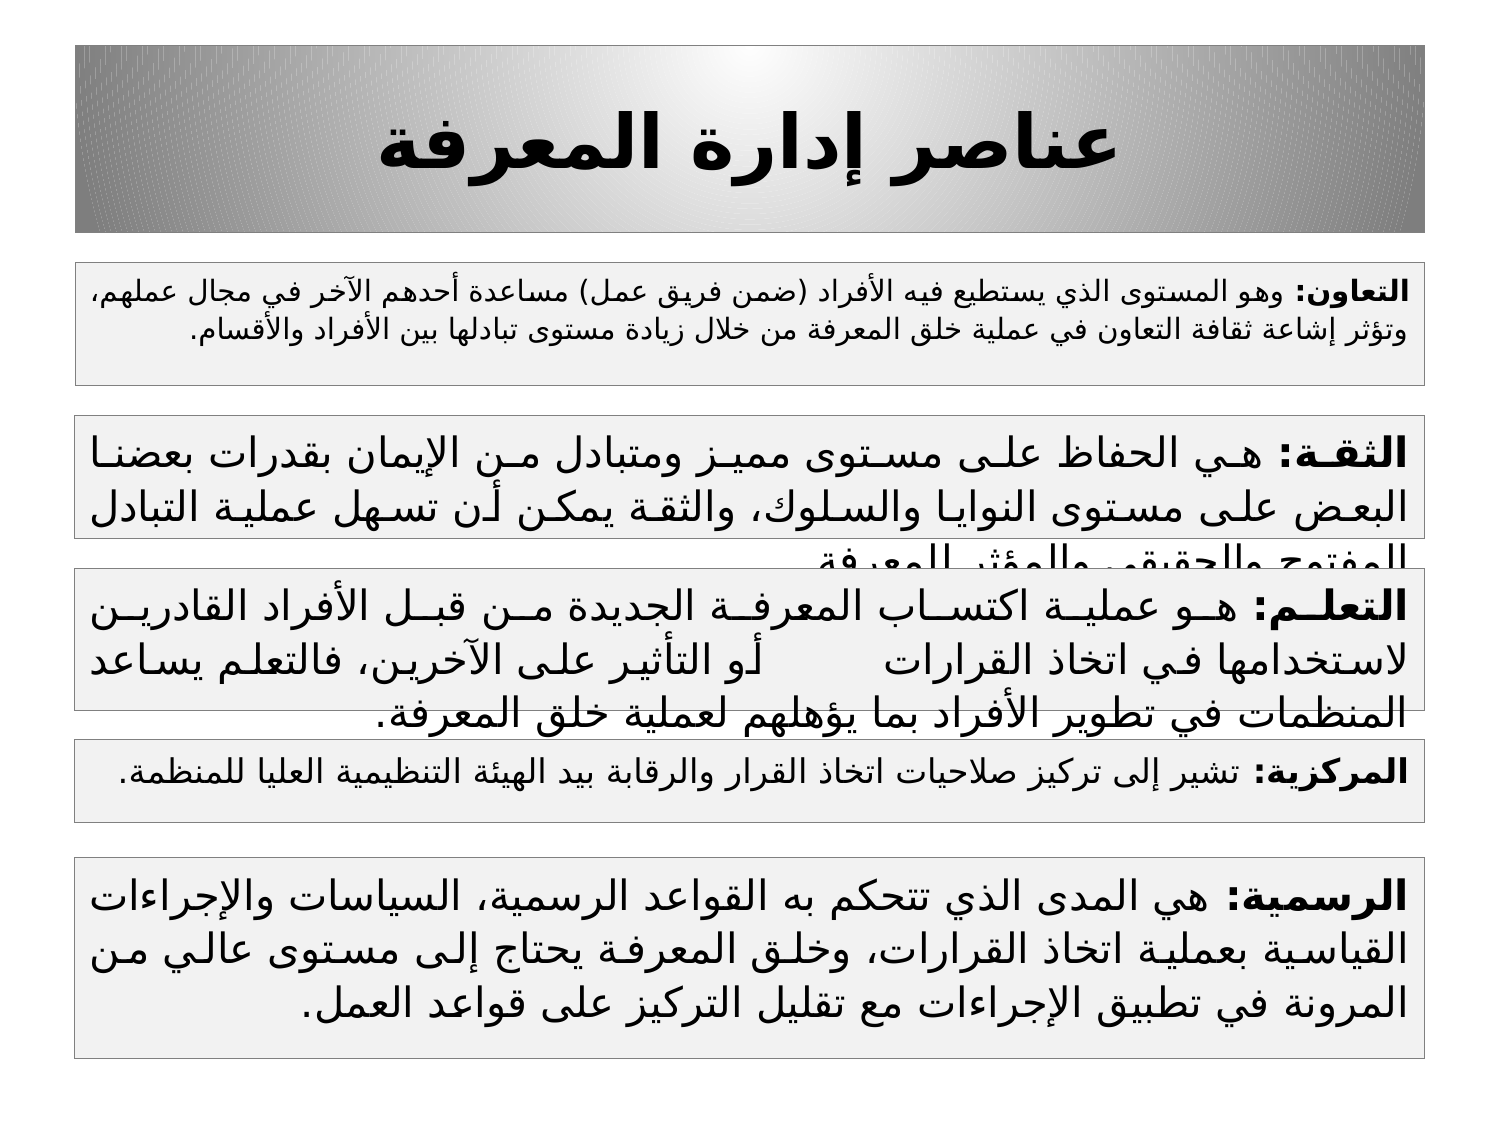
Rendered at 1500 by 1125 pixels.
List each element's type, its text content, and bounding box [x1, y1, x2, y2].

text_box الثقة: هي الحفاظ على مستوى مميز ومتبادل من الإيمان بقدرات بعضنا البعض على مستوى النوايا والسلوك، والثقة يمكن أن تسهل عملية التبادل المفتوح والحقيقي والمؤثر للمعرفة. . [74, 415, 1425, 539]
text_box التعلم: هو عملية اكتساب المعرفة الجديدة من قبل الأفراد القادرين لاستخدامها في اتخاذ القرارات أو التأثير على الآخرين، فالتعلم يساعد المنظمات في تطوير الأفراد بما يؤهلهم لعملية خلق المعرفة. [74, 568, 1425, 711]
text_box المركزية: تشير إلى تركيز صلاحيات اتخاذ القرار والرقابة بيد الهيئة التنظيمية العليا للمنظمة. [74, 739, 1425, 823]
text_box الرسمية: هي المدى الذي تتحكم به القواعد الرسمية، السياسات والإجراءات القياسية بعملية اتخاذ القرارات، وخلق المعرفة يحتاج إلى مستوى عالي من المرونة في تطبيق الإجراءات مع تقليل التركيز على قواعد العمل. [74, 857, 1425, 1059]
title عناصر إدارة المعرفة [75, 45, 1425, 233]
list التعاون: وهو المستوى الذي يستطيع فيه الأفراد (ضمن فريق عمل) مساعدة أحدهم الآخر في مجال عملهم، وتؤثر إشاعة ثقافة التعاون في عملية خلق المعرفة من خلال زيادة مستوى تبادلها بين الأفراد والأقسام. [75, 262, 1425, 386]
